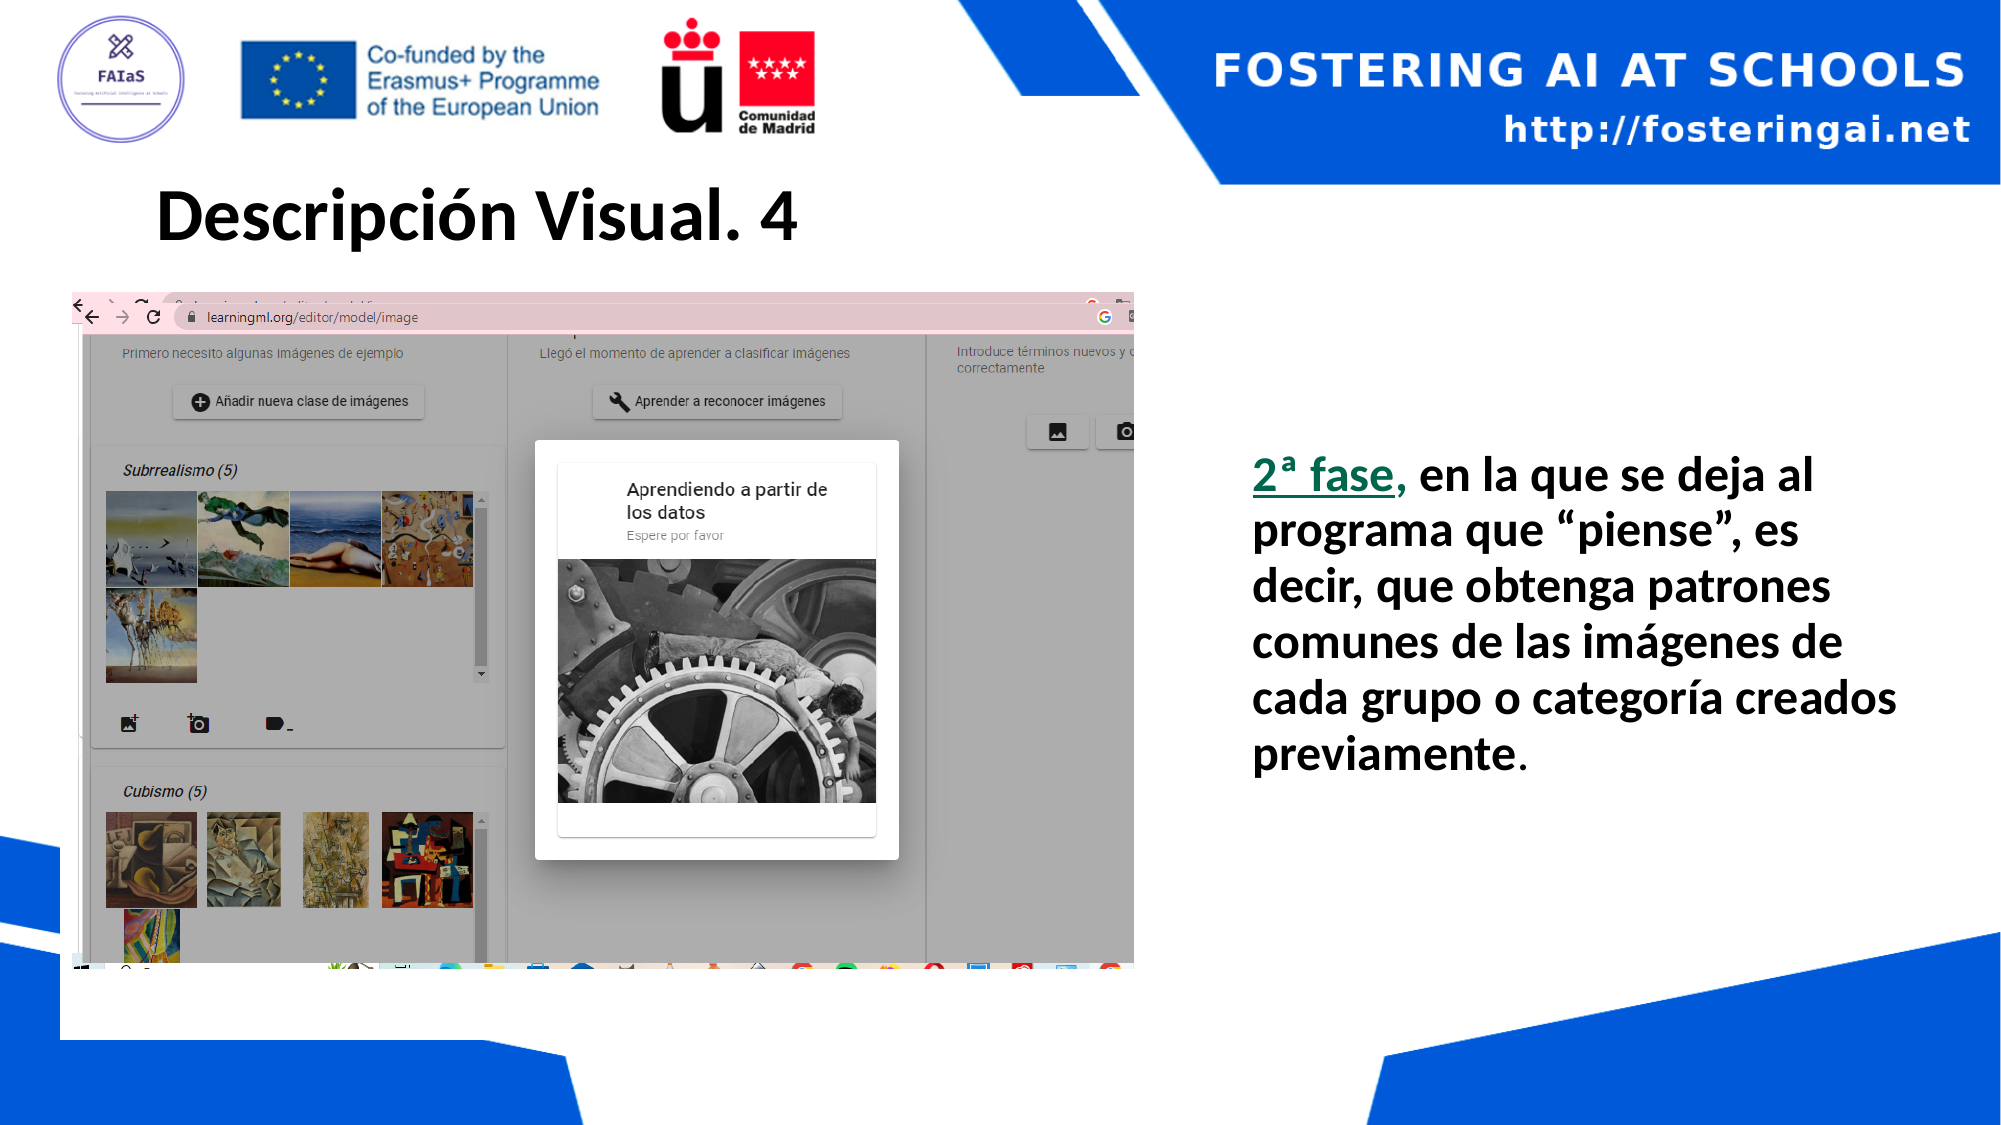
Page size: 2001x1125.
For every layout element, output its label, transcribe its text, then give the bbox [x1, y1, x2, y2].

text_box Descripción Visual. 4 [141, 153, 1867, 267]
picture [0, 0, 2001, 1125]
text_box 2ª fase, en la que se deja al programa que “piense”, es decir, que obtenga patrones comunes de las imágenes de cada grupo o categoría creados previamente. [1238, 439, 1914, 664]
